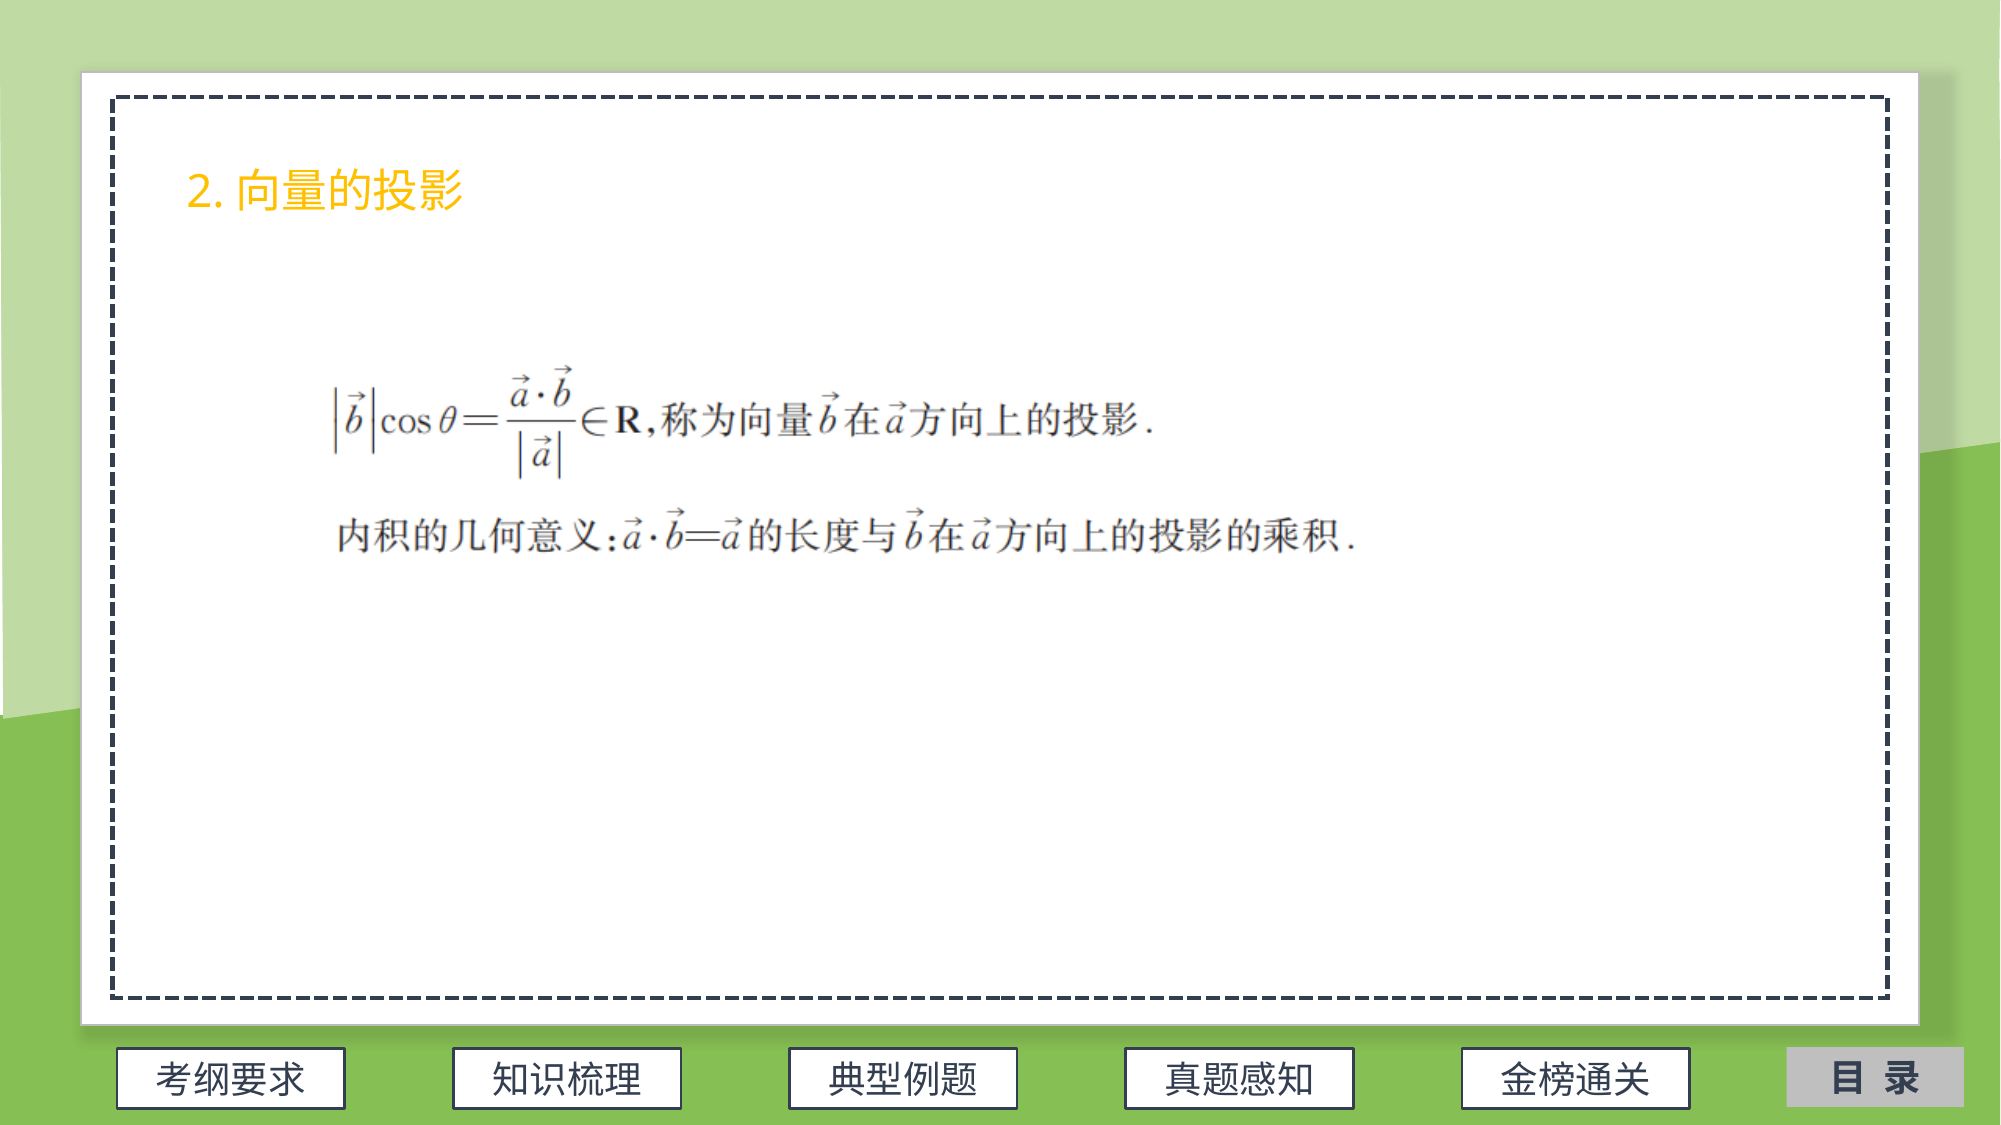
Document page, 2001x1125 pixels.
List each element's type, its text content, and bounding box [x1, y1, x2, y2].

picture [312, 353, 1377, 563]
text_box 2.向量的投影 [171, 135, 1172, 224]
